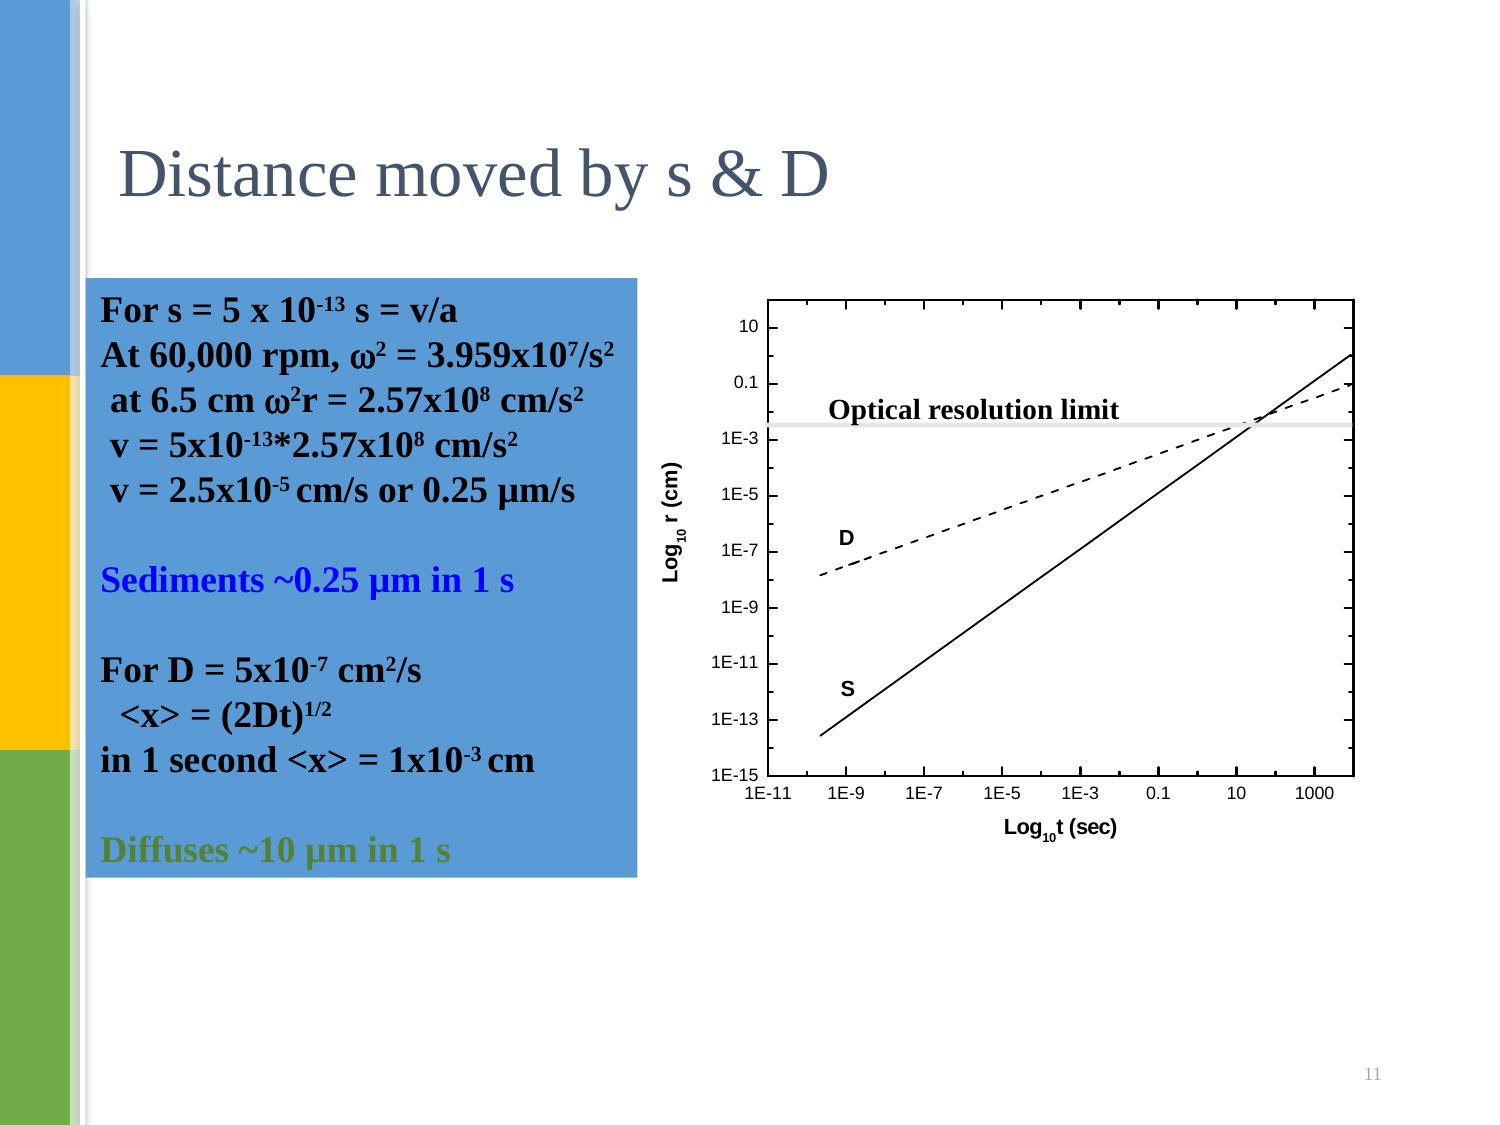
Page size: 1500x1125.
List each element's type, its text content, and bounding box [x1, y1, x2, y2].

slide_number 11 [993, 1042, 1397, 1103]
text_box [611, 211, 1438, 891]
title Distance moved by s & D [103, 59, 1397, 278]
text_box For s = 5 x 10-13 s = v/a At 60,000 rpm, 2 = 3.959x107/s2 at 6.5 cm 2r = 2.57x108 cm/s2 v = 5x10-13*2.57x108 cm/s2 v = 2.5x10-5 cm/s or 0.25 µm/s Sediments ~0.25 µm in 1 s For D = 5x10-7 cm2/s <x> = (2Dt)1/2 in 1 second <x> = 1x10-3 cm Diffuses ~10 µm in 1 s [85, 278, 601, 878]
